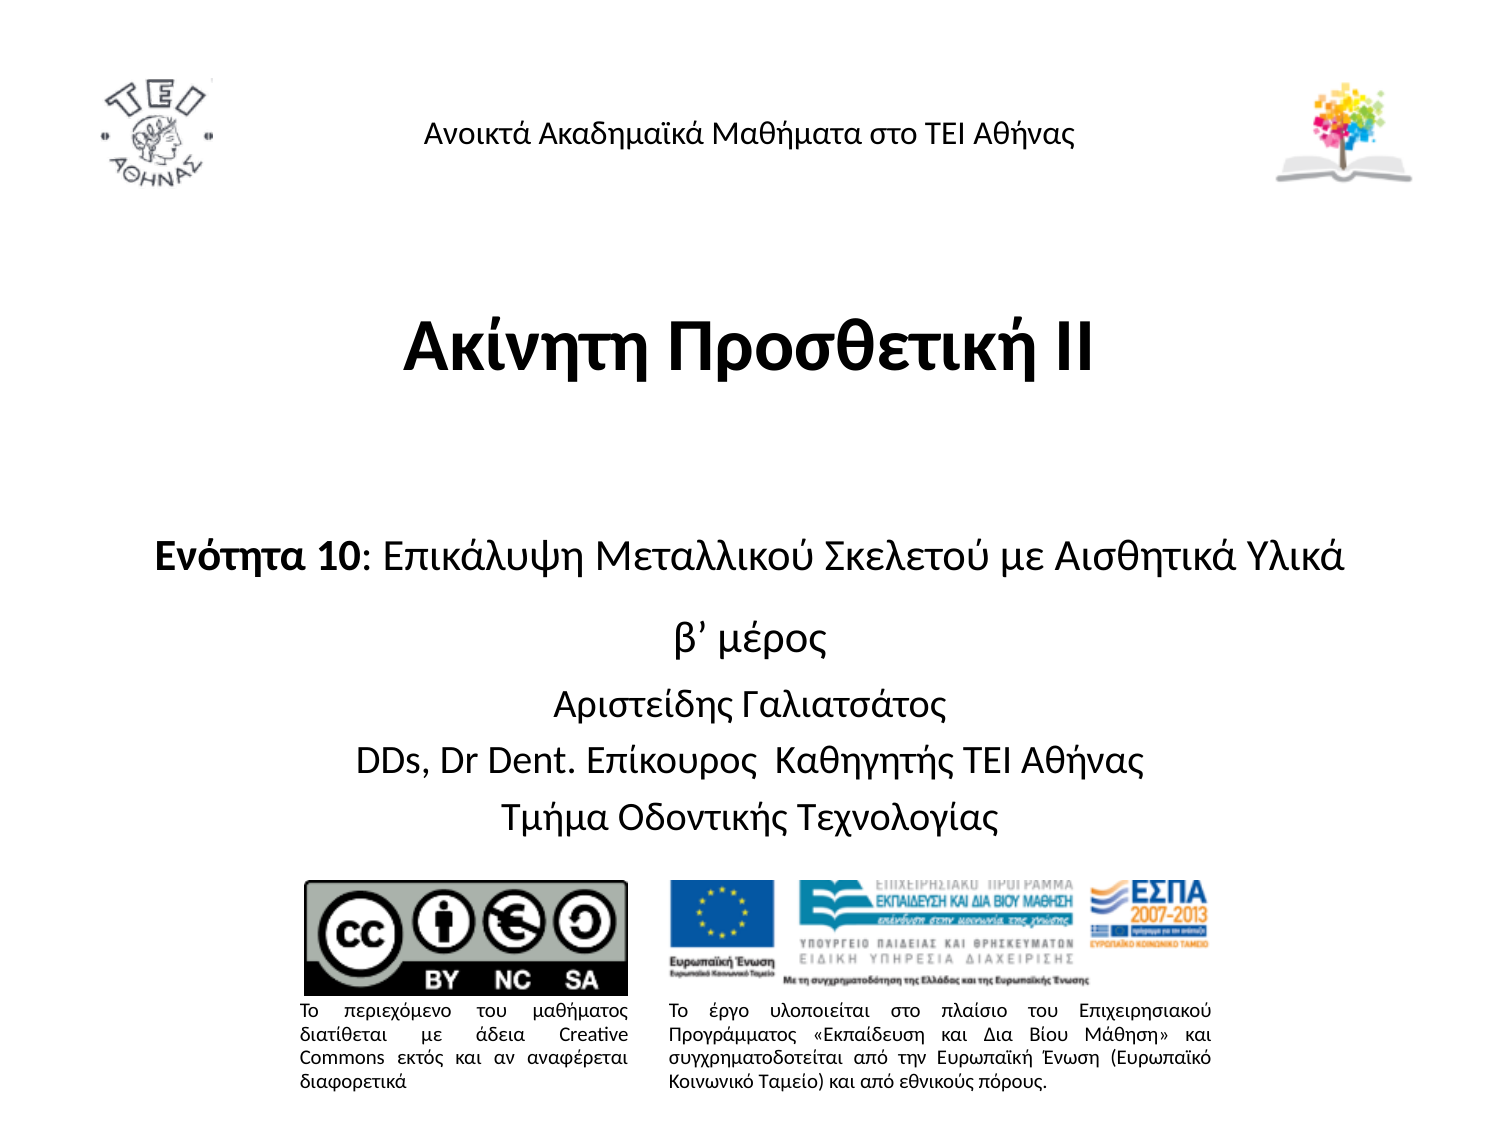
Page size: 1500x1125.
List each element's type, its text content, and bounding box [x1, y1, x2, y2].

picture [1273, 77, 1414, 185]
picture [663, 880, 1214, 996]
picture [100, 77, 213, 193]
table_header Το έργο υλοποιείται στο πλαίσιο του Επιχειρησιακού Προγράμματος «Εκπαίδευση και Δια Βίου Μάθηση» και συγχρηματοδοτείται από την Ευρωπαϊκή Ένωση (Ευρωπαϊκό Κοινωνικό Ταμείο) και από εθνικούς πόρους. [640, 999, 1223, 1125]
title Ακίνητη Προσθετική ΙI [112, 219, 1388, 461]
picture [303, 880, 628, 996]
subtitle Ενότητα 10: Επικάλυψη Μεταλλικού Σκελετού με Αισθητικά Υλικά β’ μέρος Αριστείδης Γαλιατσάτος DDs, Dr Dent. Επίκουρος Καθηγητής ΤΕΙ Αθήνας Τμήμα Οδοντικής Τεχνολογίας [0, 507, 1500, 846]
table_header Το περιεχόμενο του μαθήματος διατίθεται με άδεια Creative Commons εκτός και αν αναφέρεται διαφορετικά [289, 999, 640, 1125]
text_box Ανοικτά Ακαδημαϊκά Μαθήματα στο ΤΕΙ Αθήνας [217, 103, 1268, 159]
